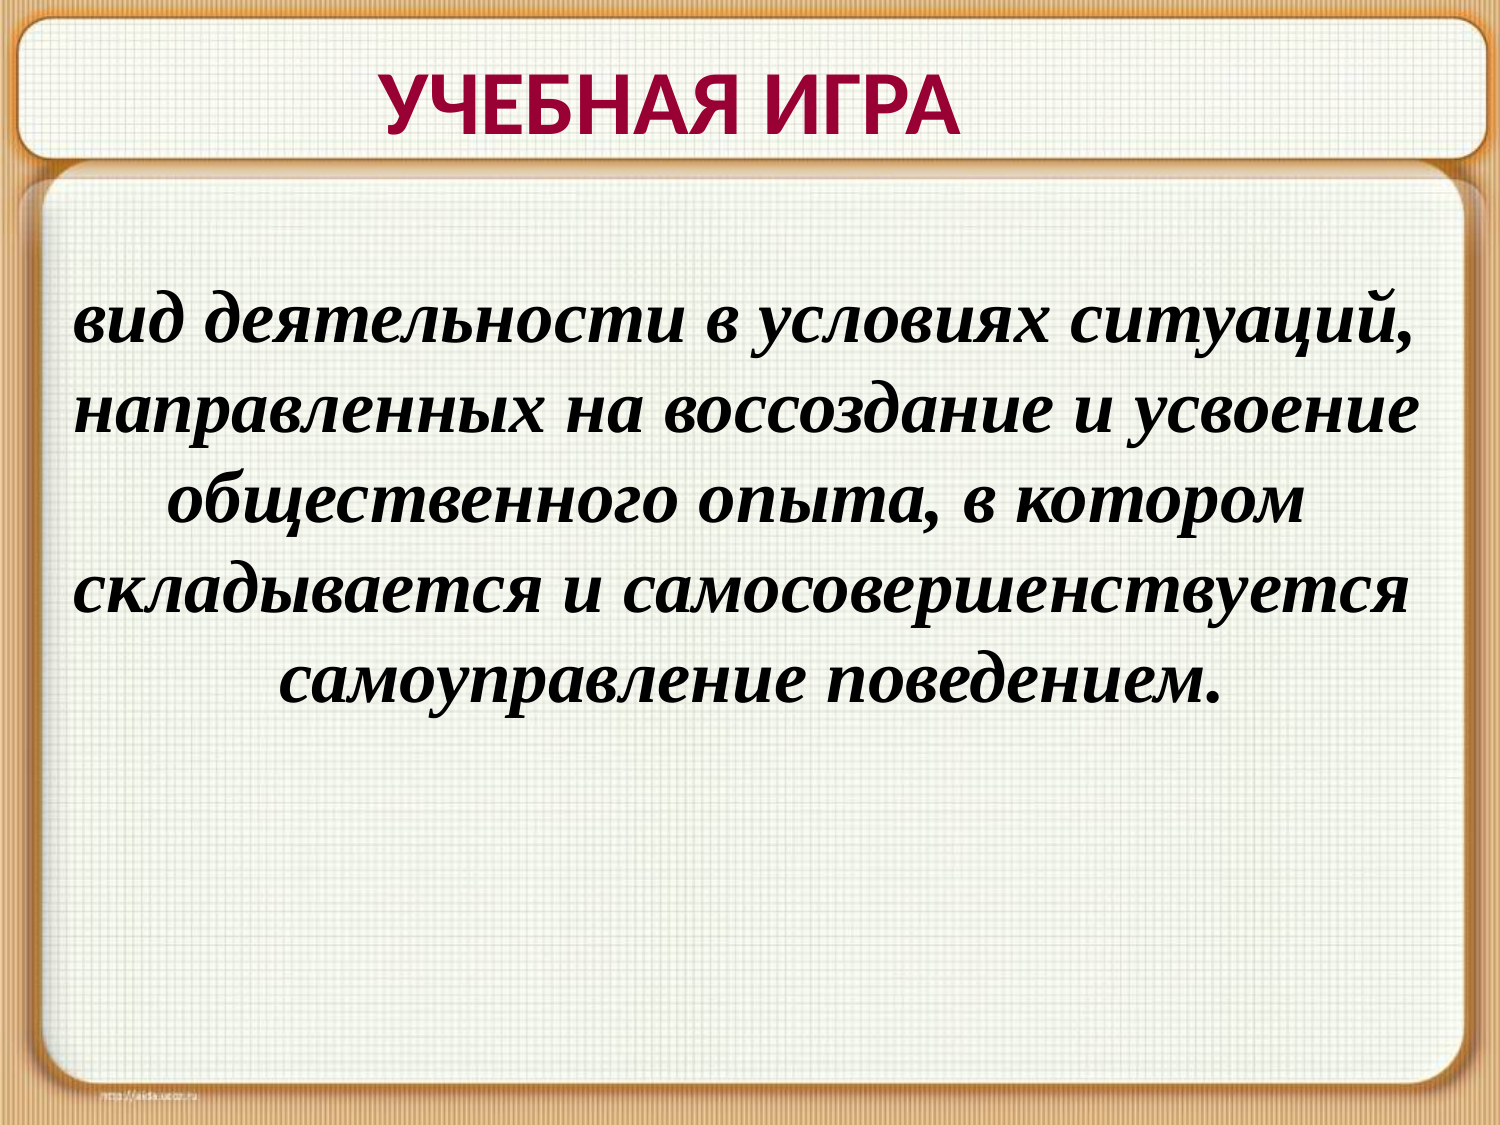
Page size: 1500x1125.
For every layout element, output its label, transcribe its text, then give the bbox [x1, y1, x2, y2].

text_box Учебная игра [363, 35, 1290, 160]
text_box вид деятельности в условиях ситуаций, направленных на воссоздание и усвоение общественного опыта, в котором складывается и самосовершенствуется самоуправление поведением. [58, 260, 1453, 726]
picture [0, 0, 1500, 1125]
